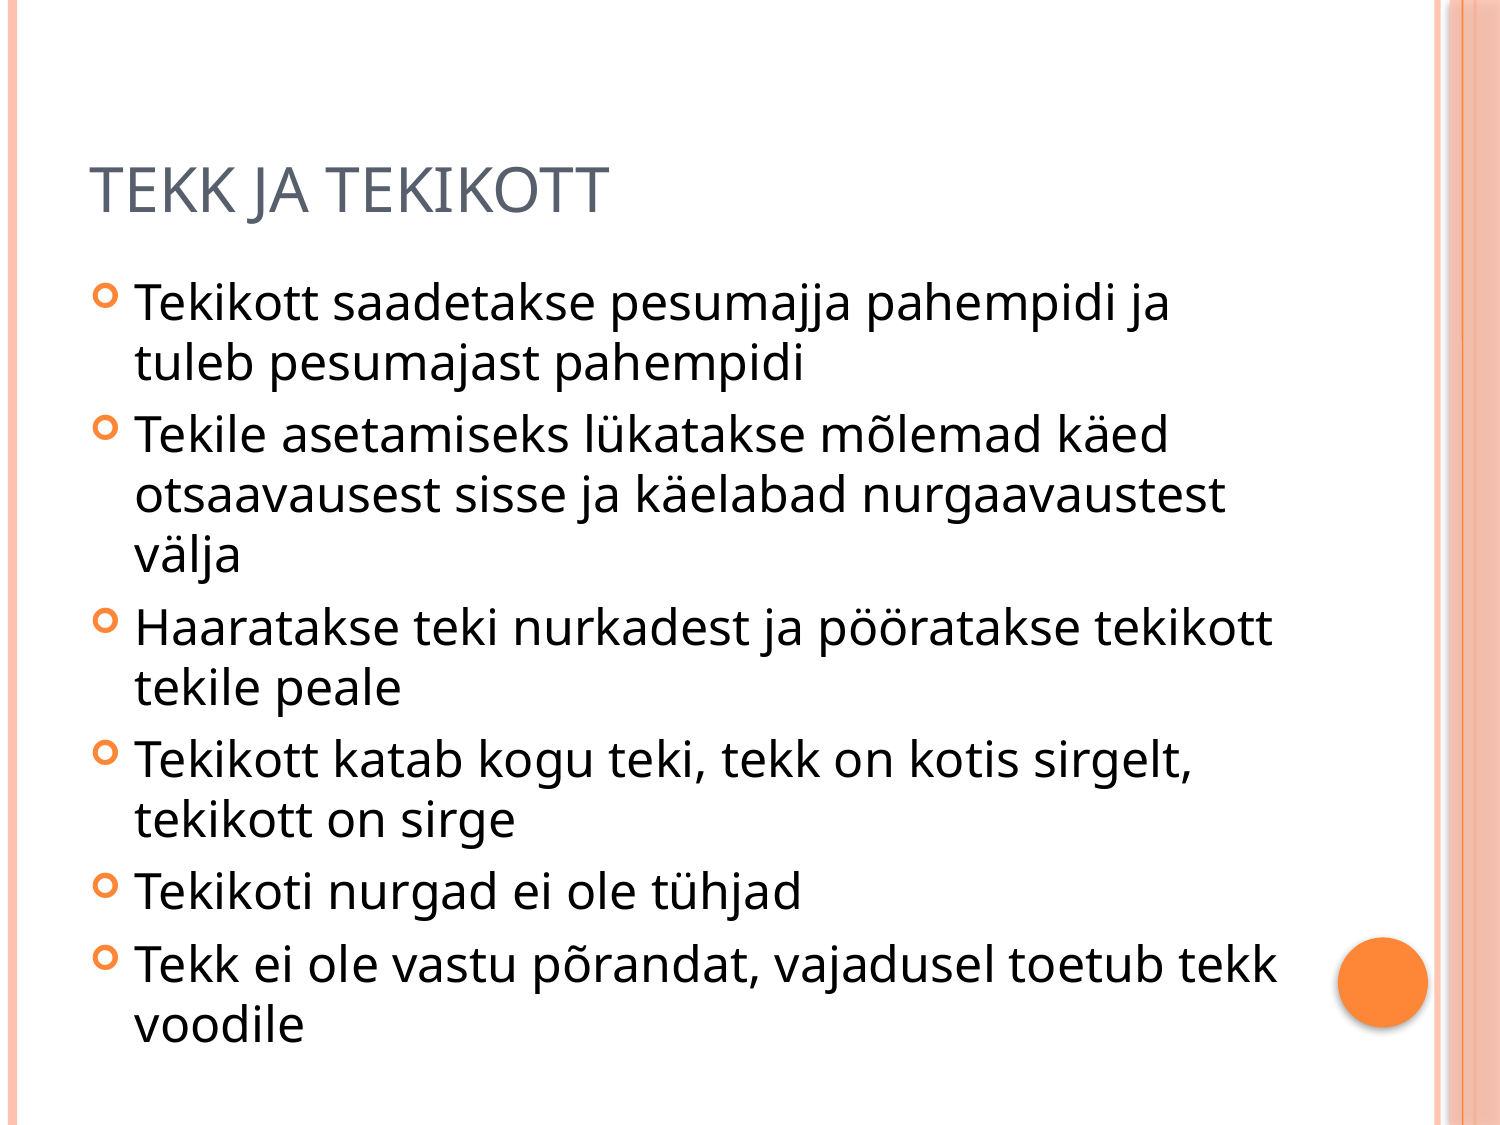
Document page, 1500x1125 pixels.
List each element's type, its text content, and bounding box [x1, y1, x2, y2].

list Tekikott saadetakse pesumajja pahempidi ja tuleb pesumajast pahempidi Tekile asetamiseks lükatakse mõlemad käed otsaavausest sisse ja käelabad nurgaavaustest välja Haaratakse teki nurkadest ja pööratakse tekikott tekile peale Tekikott katab kogu teki, tekk on kotis sirgelt, tekikott on sirge Tekikoti nurgad ei ole tühjad Tekk ei ole vastu põrandat, vajadusel toetub tekk voodile [75, 262, 1300, 1062]
title Tekk ja tekikott [75, 45, 1300, 233]
